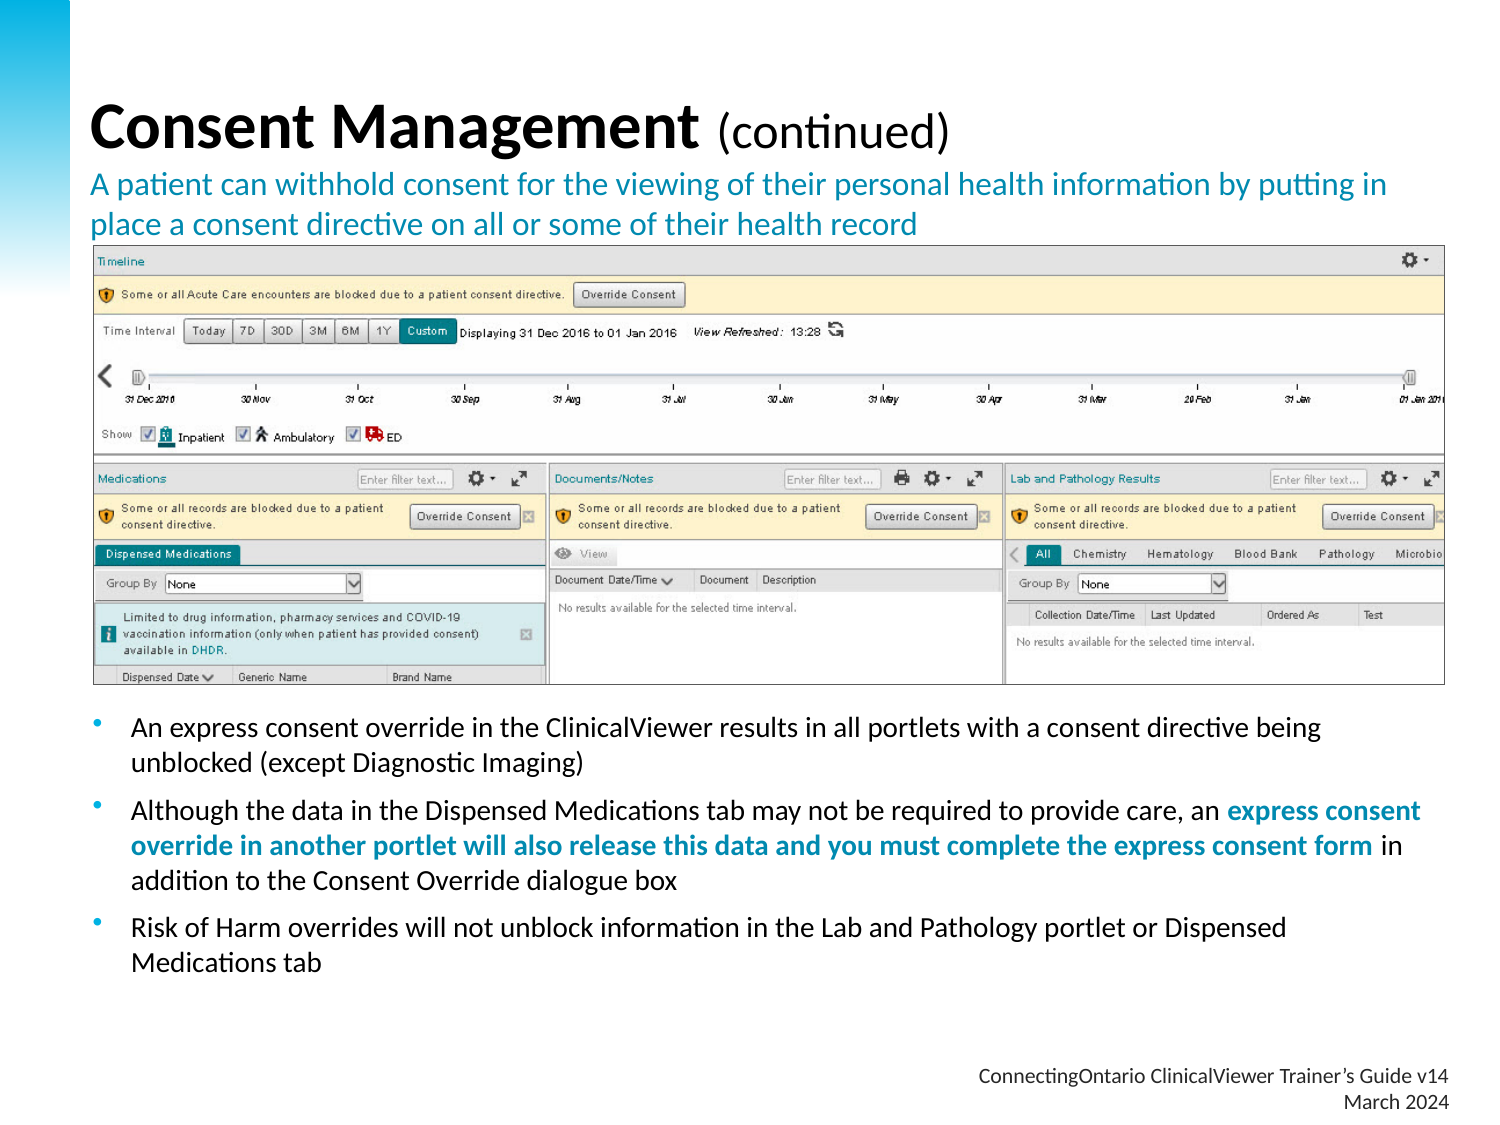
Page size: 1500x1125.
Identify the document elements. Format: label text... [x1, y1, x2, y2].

list An express consent override in the ClinicalViewer results in all portlets with a consent directive being unblocked (except Diagnostic Imaging) Although the data in the Dispensed Medications tab may not be required to provide care, an express consent override in another portlet will also release this data and you must complete the express consent form in addition to the Consent Override dialogue box Risk of Harm overrides will not unblock information in the Lab and Pathology portlet or Dispensed Medications tab [75, 701, 1440, 986]
text_box ConnectingOntario ClinicalViewer Trainer’s Guide v14 March 2024 [901, 1057, 1465, 1118]
text_box [0, 981, 1500, 1125]
picture [93, 244, 1445, 685]
title Consent Management (continued) A patient can withhold consent for the viewing of their personal health information by putting in place a consent directive on all or some of their health record [75, 74, 1440, 266]
